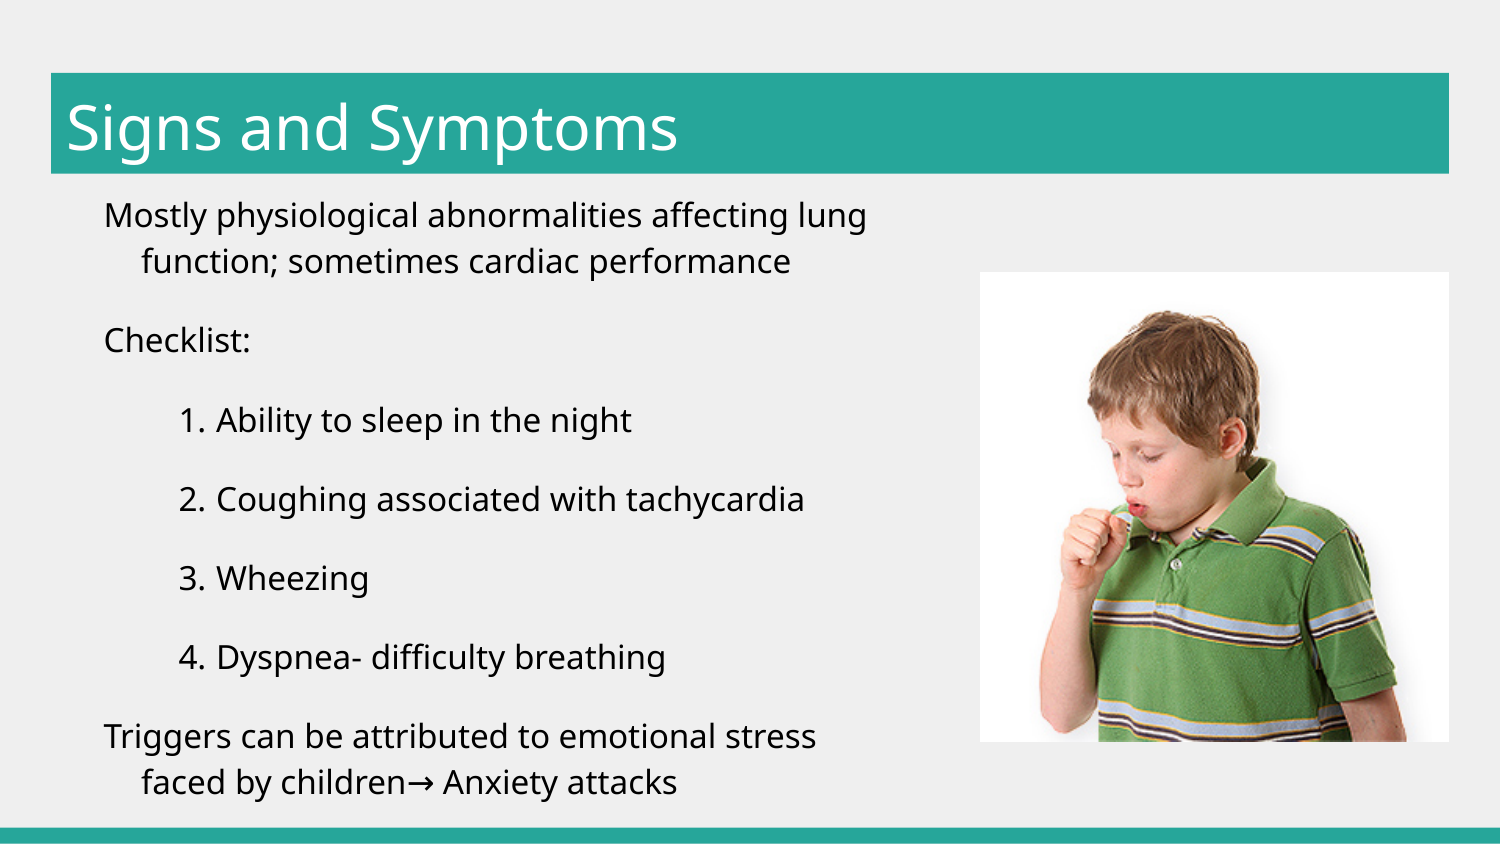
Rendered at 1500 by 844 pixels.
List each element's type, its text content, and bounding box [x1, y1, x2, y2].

list Mostly physiological abnormalities affecting lung function; sometimes cardiac performance Checklist: Ability to sleep in the night Coughing associated with tachycardia Wheezing Dyspnea- difficulty breathing Triggers can be attributed to emotional stress faced by children→ Anxiety attacks [51, 173, 901, 731]
picture [979, 272, 1450, 742]
title Signs and Symptoms [51, 72, 1449, 174]
